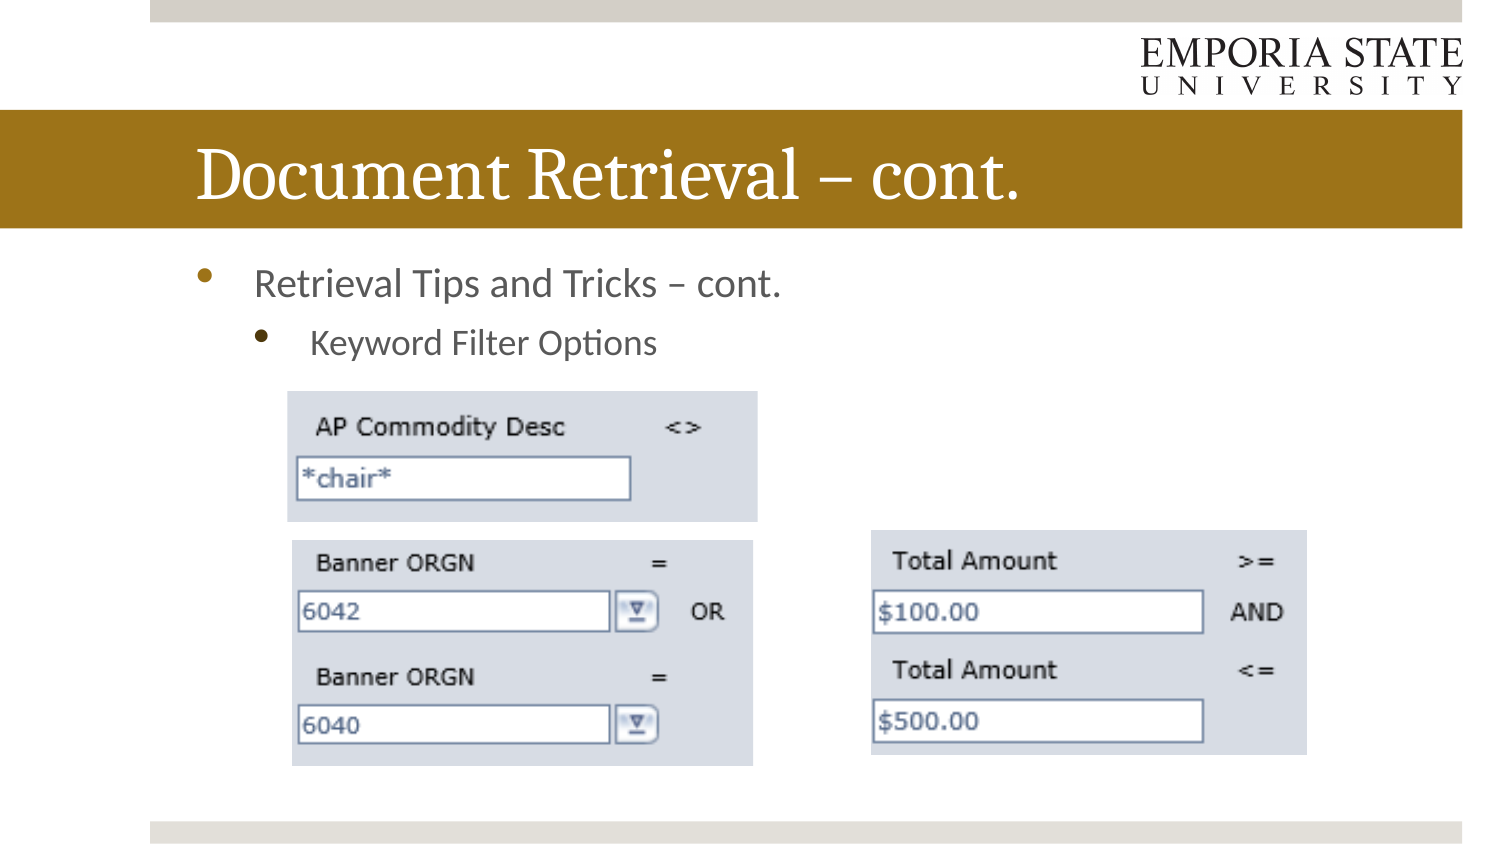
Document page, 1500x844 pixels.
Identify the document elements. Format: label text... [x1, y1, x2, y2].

picture [291, 540, 754, 766]
picture [1141, 37, 1463, 95]
picture [871, 530, 1308, 756]
title Document Retrieval – cont. [0, 109, 1463, 229]
picture [286, 390, 759, 522]
list Retrieval Tips and Tricks – cont. Keyword Filter Options [182, 247, 1463, 771]
